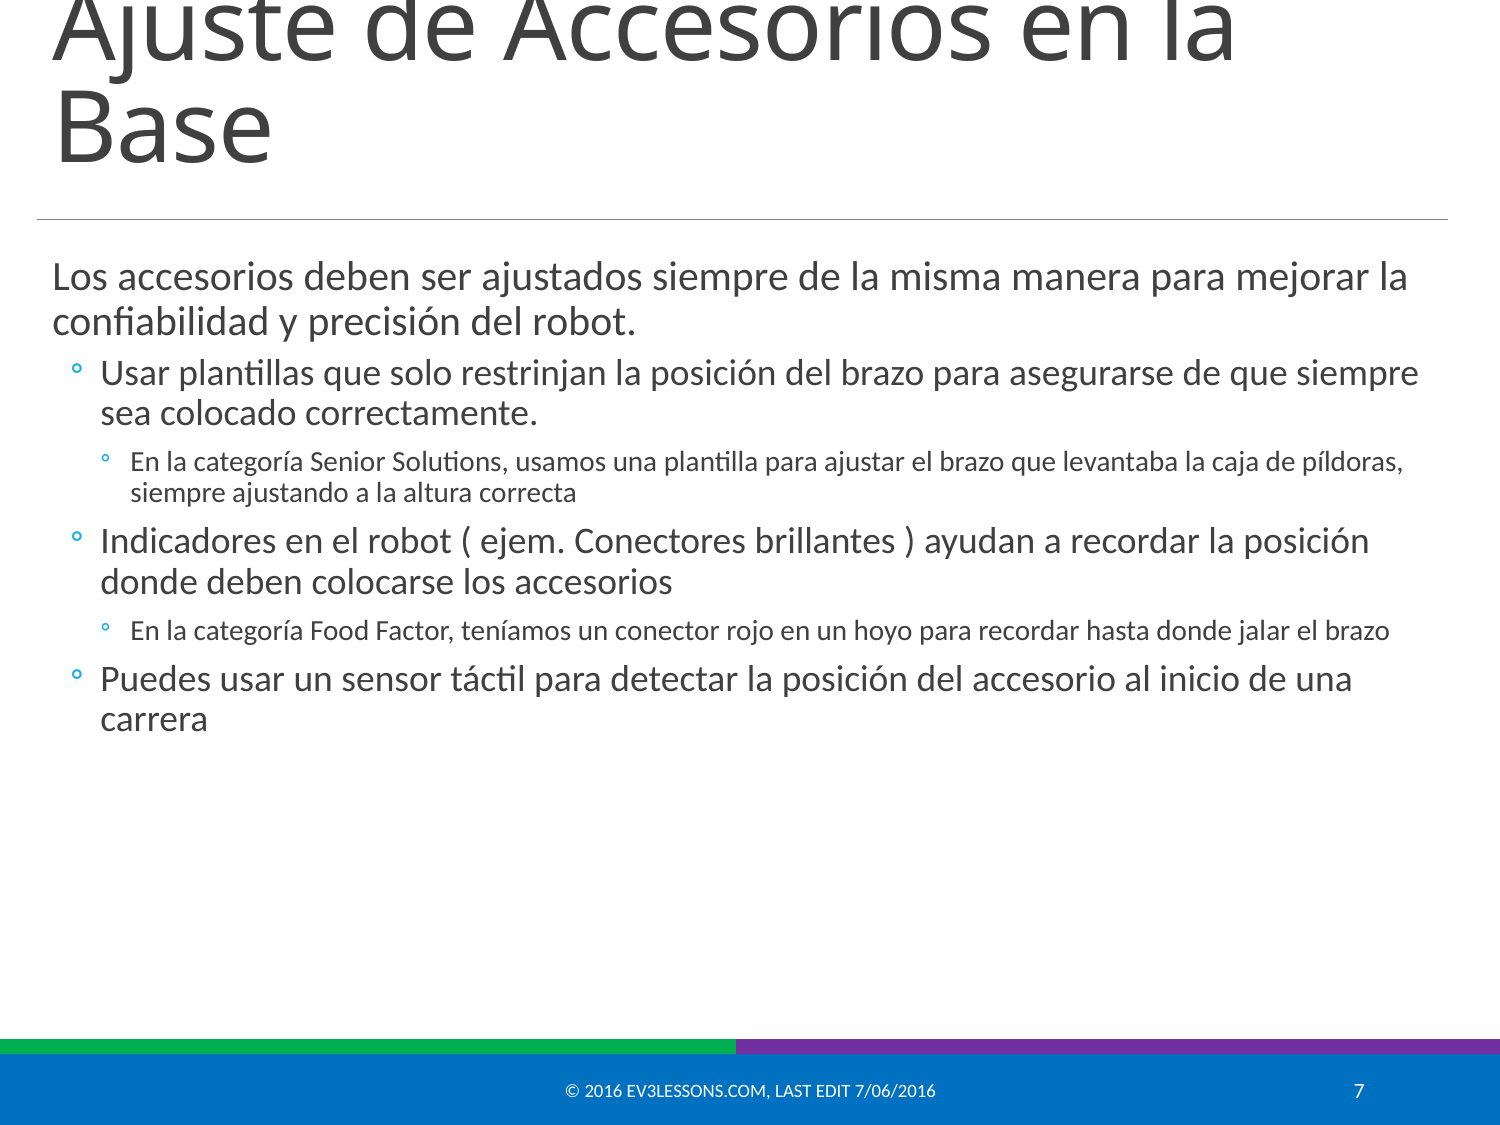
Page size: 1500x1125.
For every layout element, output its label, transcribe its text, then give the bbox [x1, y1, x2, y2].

slide_number 7 [1218, 1059, 1380, 1120]
title Ajuste de Accesorios en la Base [37, 47, 1448, 191]
list Los accesorios deben ser ajustados siempre de la misma manera para mejorar la confiabilidad y precisión del robot. Usar plantillas que solo restrinjan la posición del brazo para asegurarse de que siempre sea colocado correctamente. En la categoría Senior Solutions, usamos una plantilla para ajustar el brazo que levantaba la caja de píldoras, siempre ajustando a la altura correcta Indicadores en el robot ( ejem. Conectores brillantes ) ayudan a recordar la posición donde deben colocarse los accesorios En la categoría Food Factor, teníamos un conector rojo en un hoyo para recordar hasta donde jalar el brazo Puedes usar un sensor táctil para detectar la posición del accesorio al inicio de una carrera [37, 246, 1448, 1011]
footer © 2016 EV3Lessons.com, Last edit 7/06/2016 [453, 1059, 1047, 1120]
